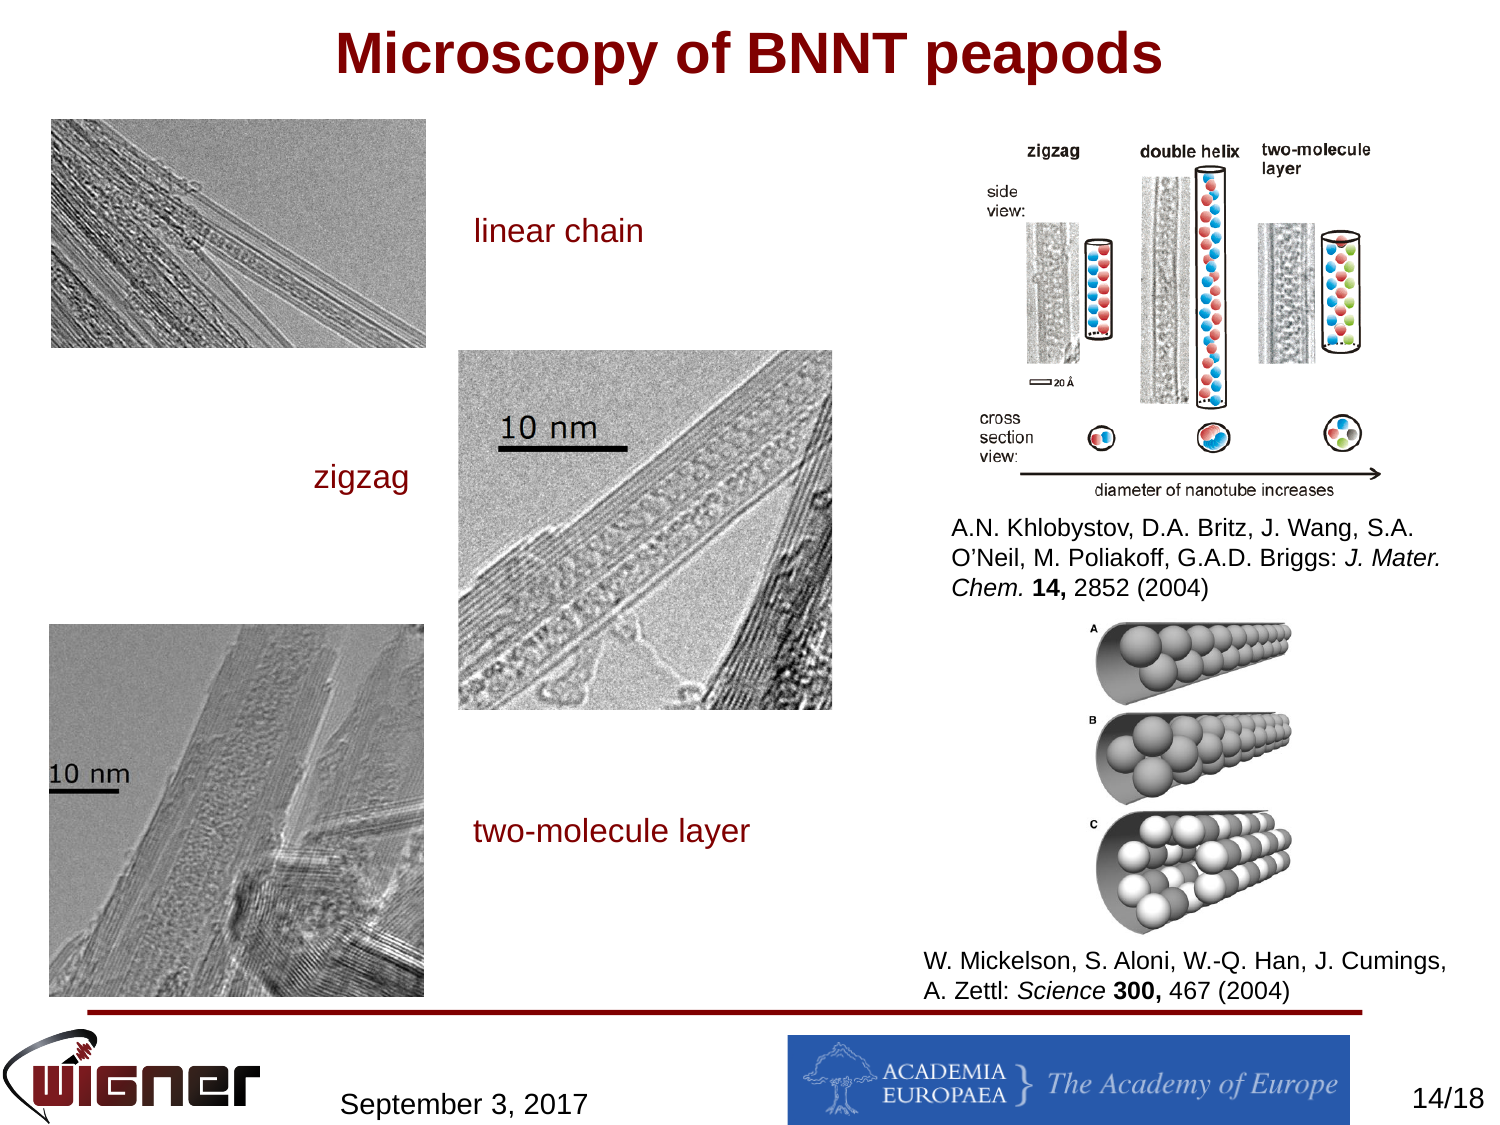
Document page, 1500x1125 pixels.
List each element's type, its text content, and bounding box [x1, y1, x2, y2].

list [49, 624, 424, 997]
picture [787, 1035, 1350, 1125]
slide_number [324, 1077, 625, 1125]
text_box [297, 349, 833, 711]
text_box two-molecule layer [458, 801, 766, 857]
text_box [51, 118, 661, 348]
title Microscopy of BNNT peapods [75, 0, 1425, 100]
picture [2, 1029, 260, 1124]
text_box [908, 618, 1472, 1013]
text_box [936, 118, 1500, 610]
slide_number 14/18 [1374, 1071, 1500, 1125]
